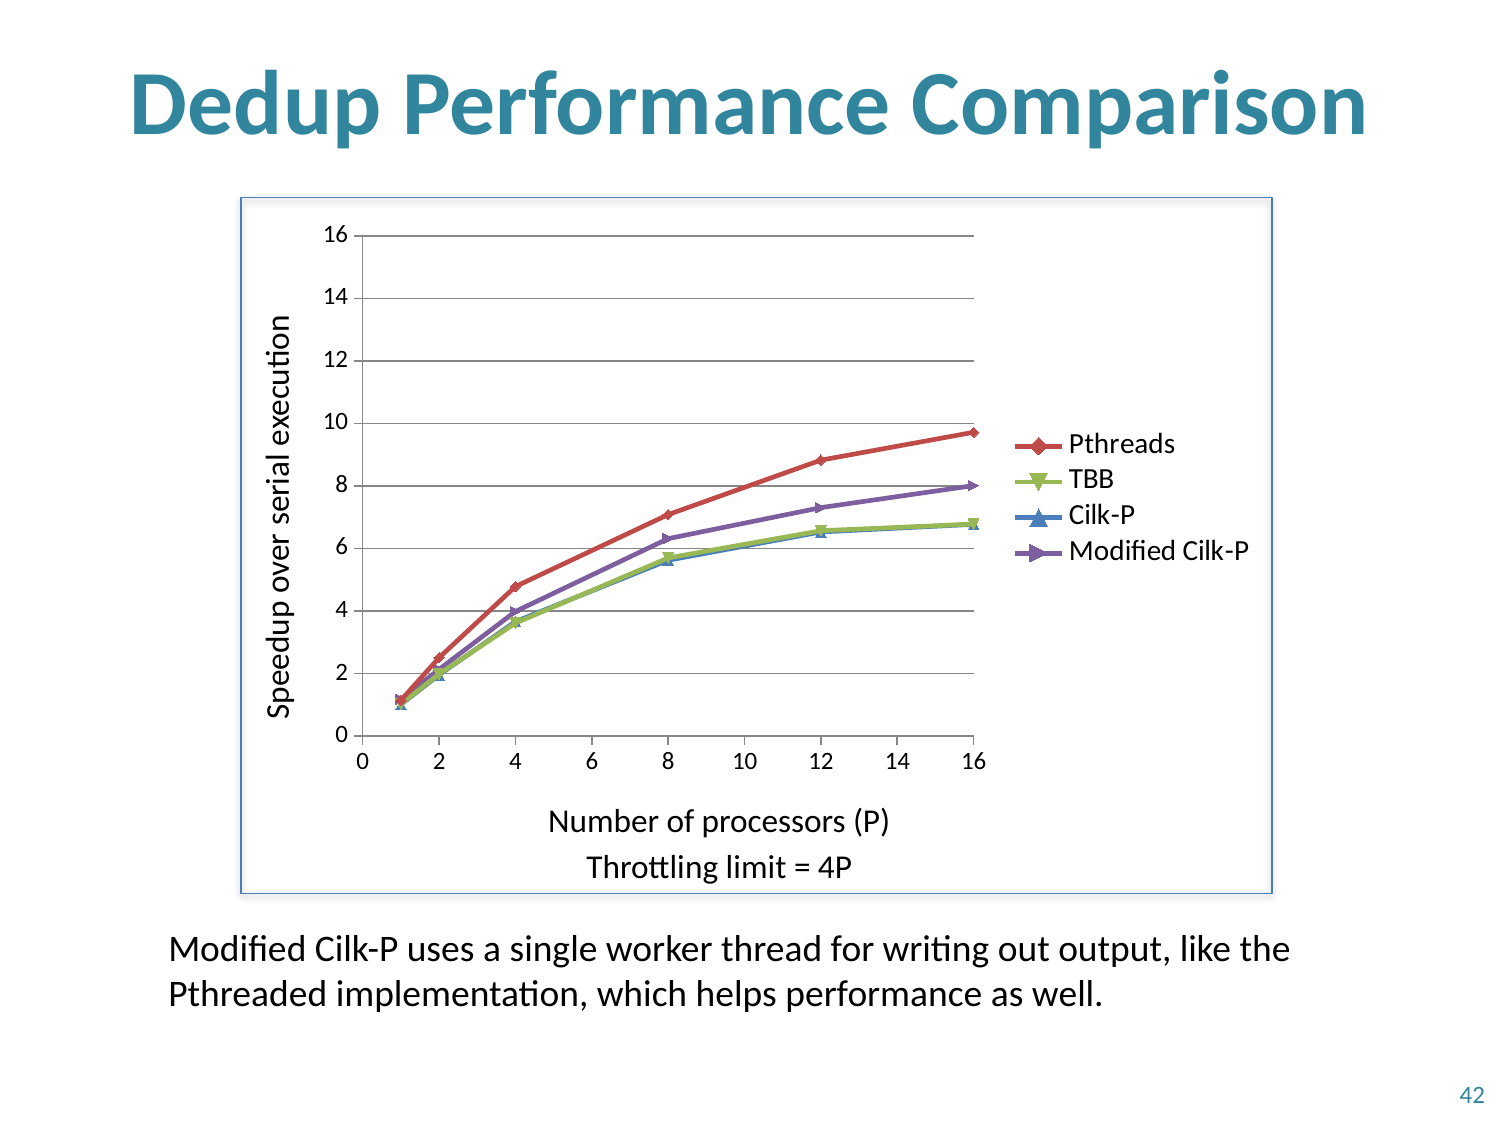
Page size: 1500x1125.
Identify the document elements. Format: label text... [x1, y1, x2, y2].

text_box Modified Cilk-P uses a single worker thread for writing out output, like the Pthreaded implementation, which helps performance as well. [153, 916, 1382, 1021]
slide_number 42 [1149, 1064, 1500, 1124]
title Dedup Performance Comparison [75, 4, 1425, 192]
chart [303, 211, 1273, 788]
text_box [240, 197, 1273, 894]
